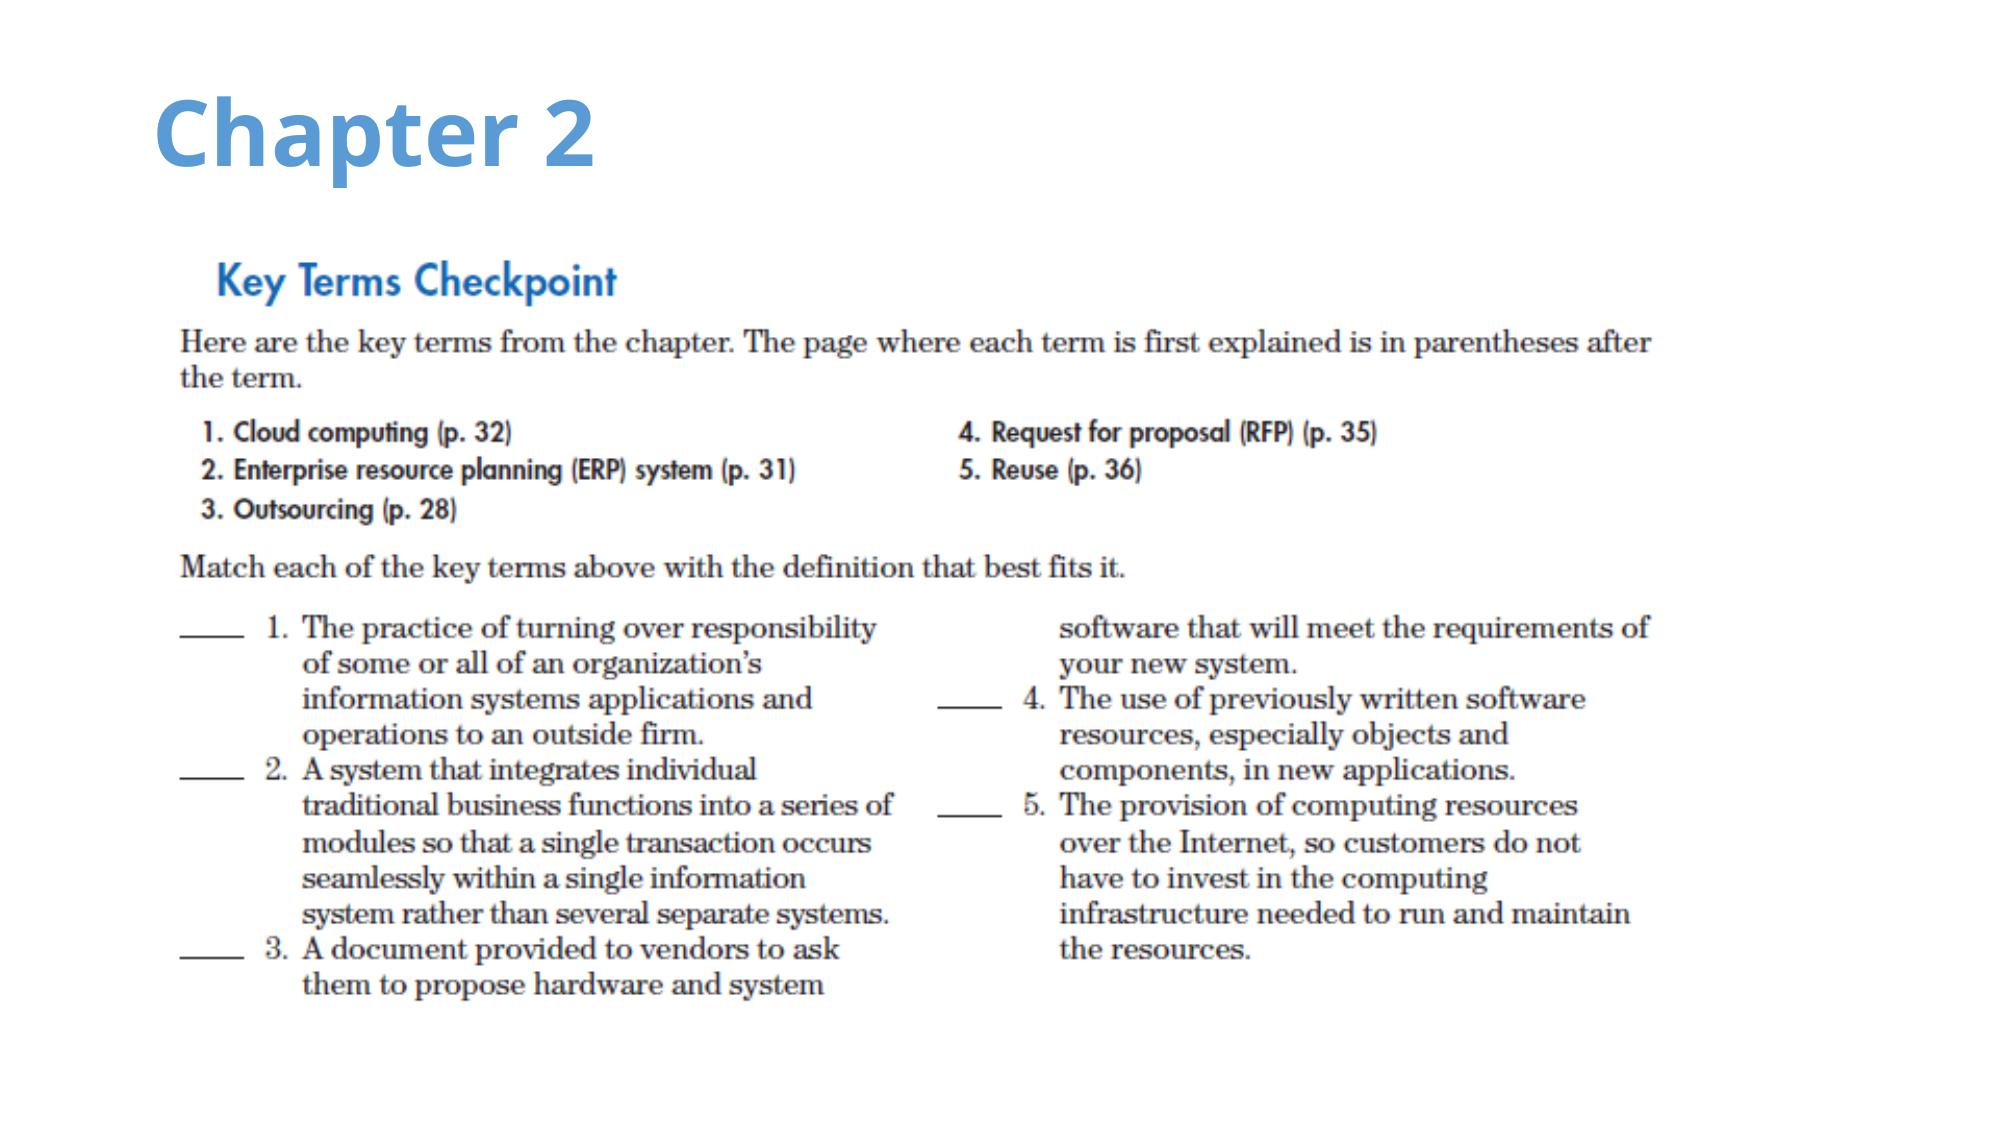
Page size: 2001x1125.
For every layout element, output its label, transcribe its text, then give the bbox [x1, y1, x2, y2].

title Chapter 2 [137, 41, 1863, 233]
picture [126, 238, 1750, 1043]
